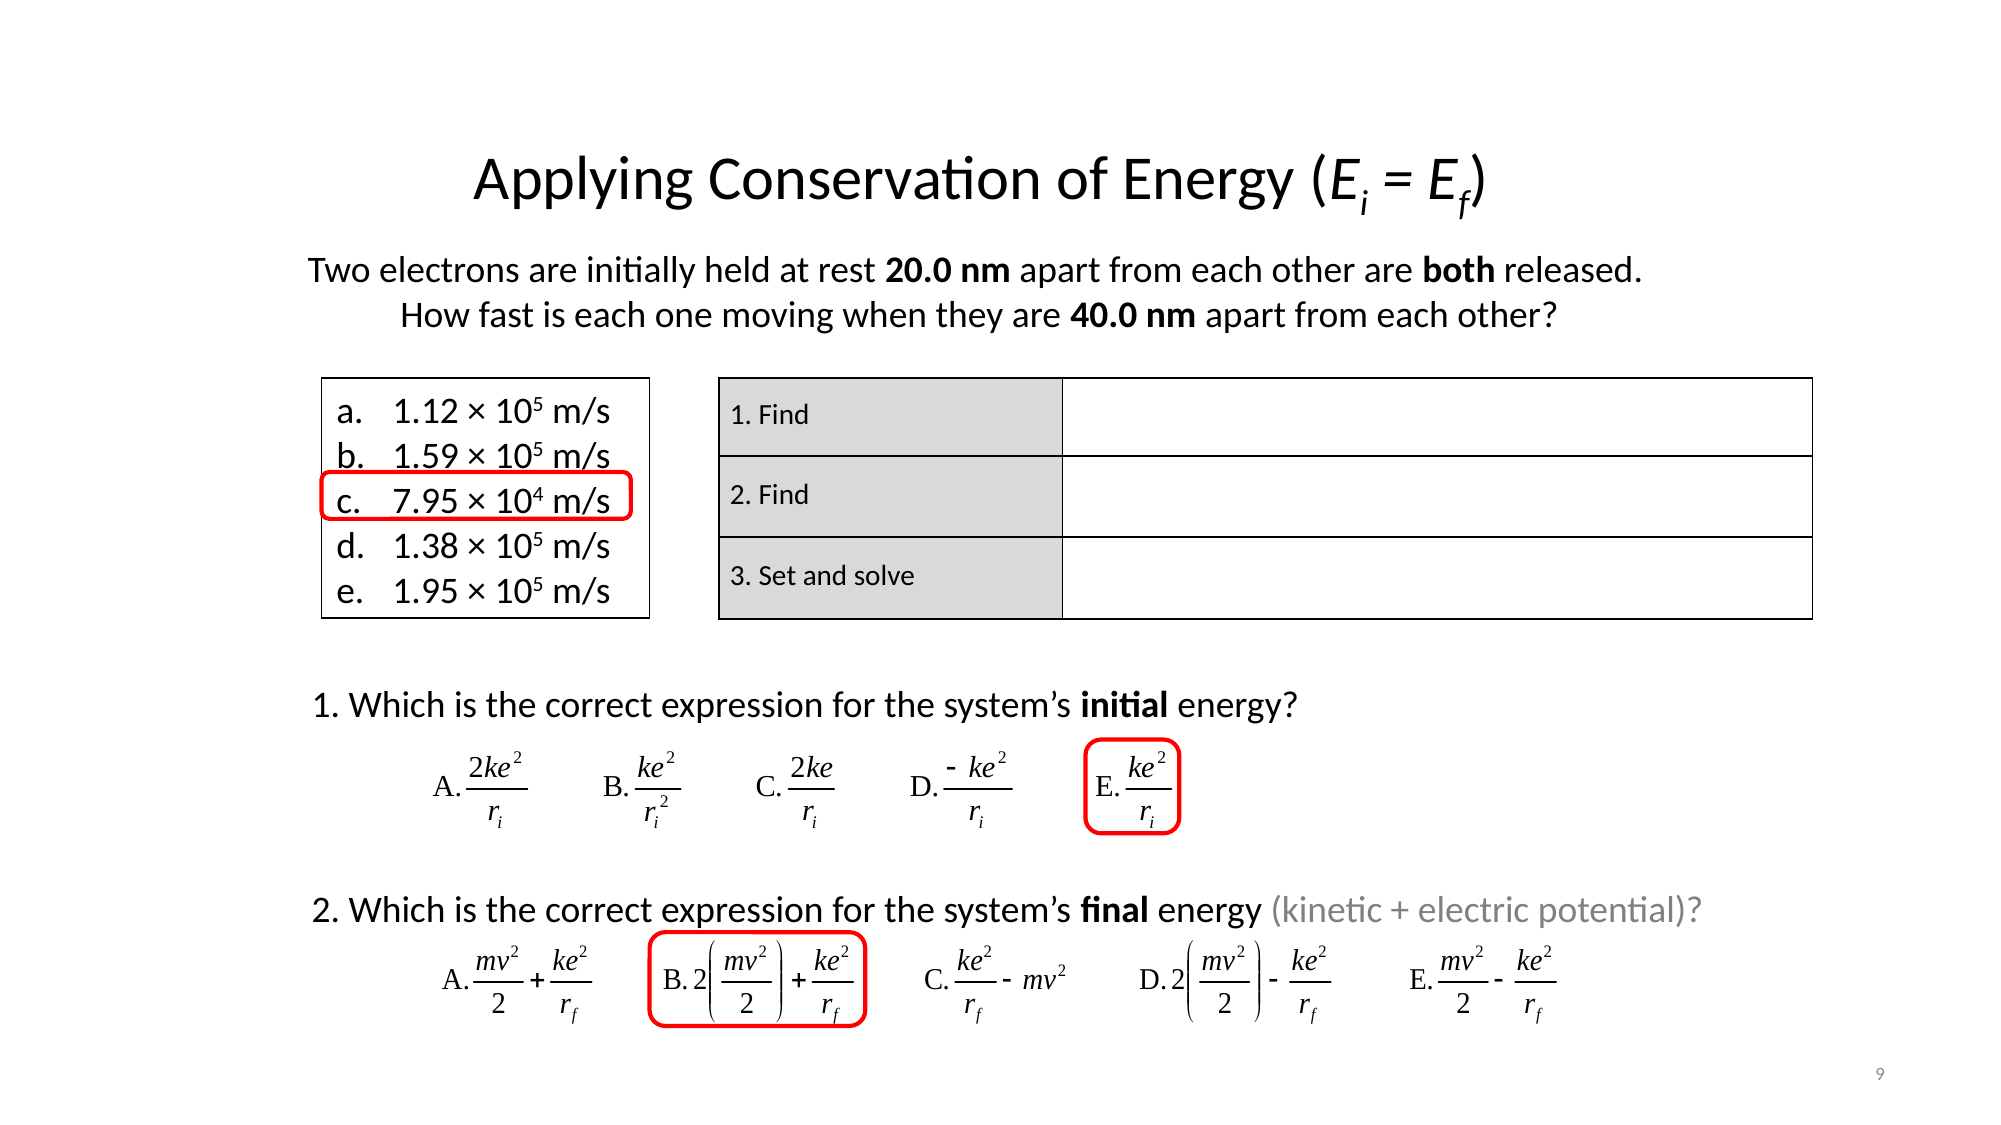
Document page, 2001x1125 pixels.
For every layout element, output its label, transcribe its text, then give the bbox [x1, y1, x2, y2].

text_box [319, 469, 633, 521]
text_box 1.12 × 105 m/s 1.59 × 105 m/s 7.95 × 104 m/s 1.38 × 105 m/s 1.95 × 105 m/s [321, 378, 650, 618]
title Applying Conservation of Energy (Ei = Ef) [437, 109, 1525, 237]
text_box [296, 877, 1732, 1031]
text_box Two electrons are initially held at rest 20.0 nm apart from each other are both released. How fast is each one moving when they are 40.0 nm apart from each other? [262, 237, 1697, 343]
slide_number 9 [1787, 1042, 1900, 1103]
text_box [296, 671, 1460, 835]
